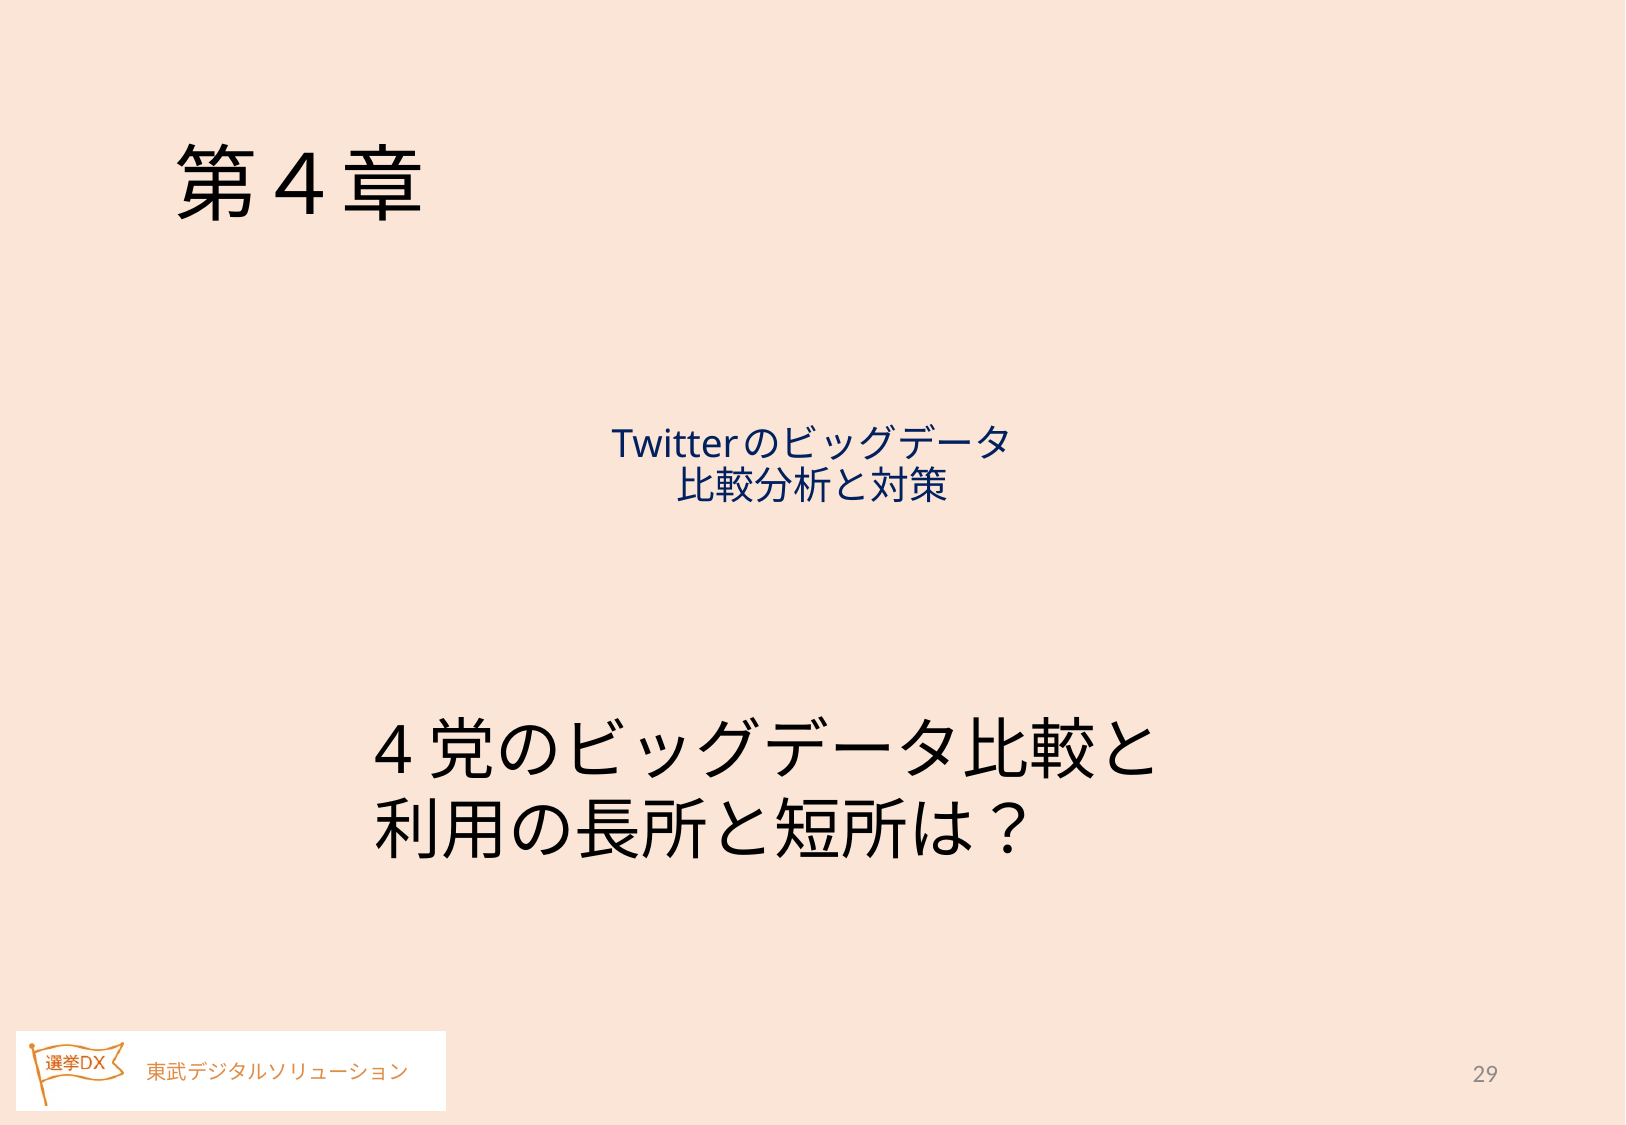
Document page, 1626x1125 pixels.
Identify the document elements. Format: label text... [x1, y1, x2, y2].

picture [29, 1042, 124, 1106]
text_box 4党のビッグデータ比較と 利用の長所と短所は？ [359, 699, 1178, 875]
slide_number 29 [1147, 1042, 1514, 1103]
text_box 第４章 [160, 123, 440, 239]
title Twitterのビッグデータ 比較分析と対策 [62, 380, 1563, 516]
